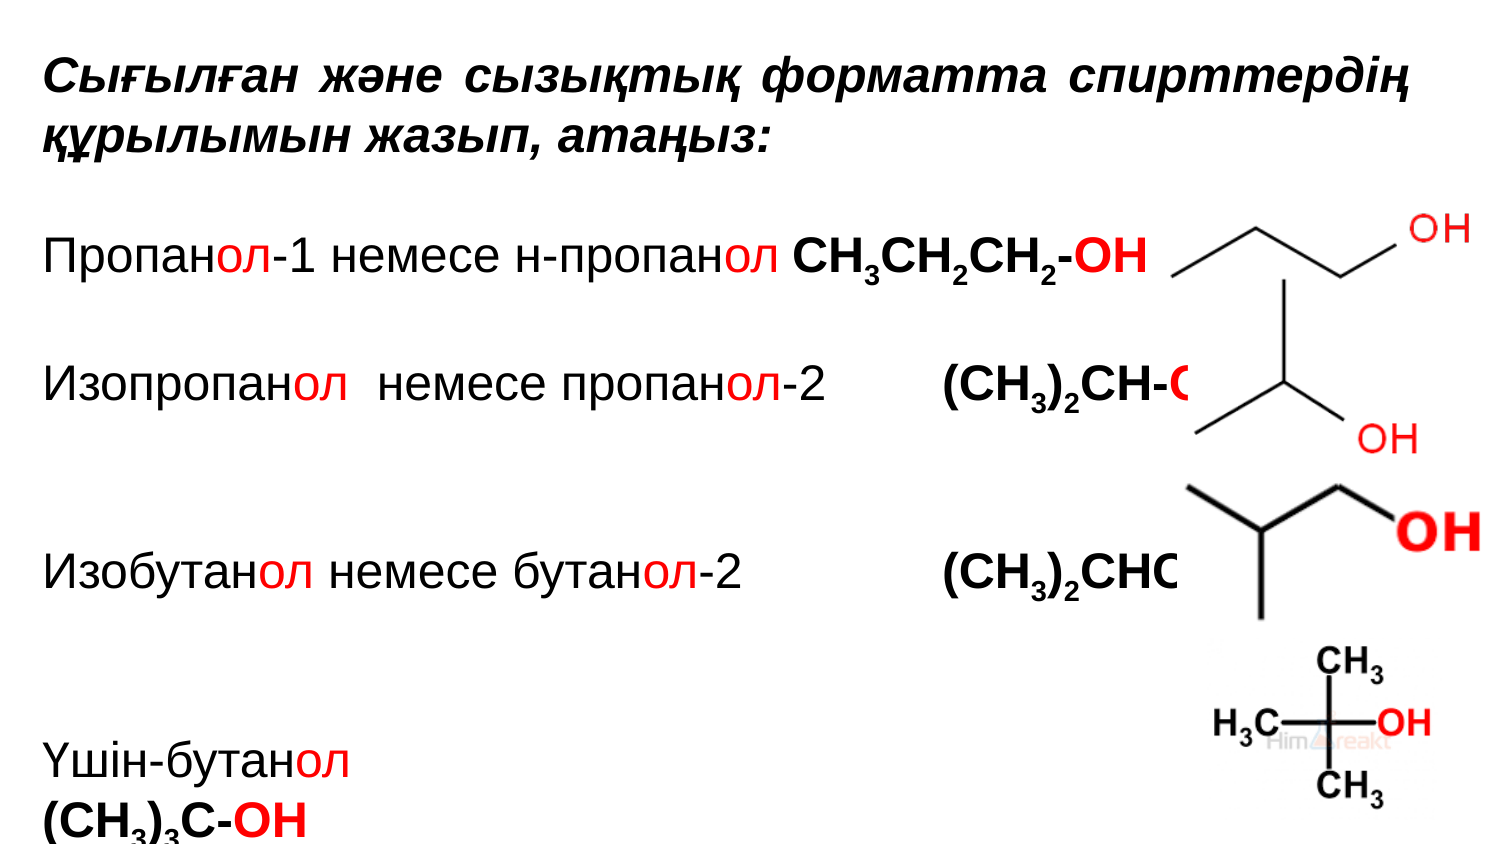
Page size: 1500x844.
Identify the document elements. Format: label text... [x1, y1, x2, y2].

picture [1167, 196, 1482, 820]
subtitle Сығылған және сызықтық форматта спирттердің құрылымын жазып, атаңыз: Пропанол-1 немесе н-пропанол CH3CH2CH2-OH Изопропанол немесе пропанол-2 (CH3)2CH-OH Изобутанол немесе бутанол-2 (CH3)2CHCH2-OH Үшін-бутанол (CH3)3C-OH [27, 27, 1425, 820]
